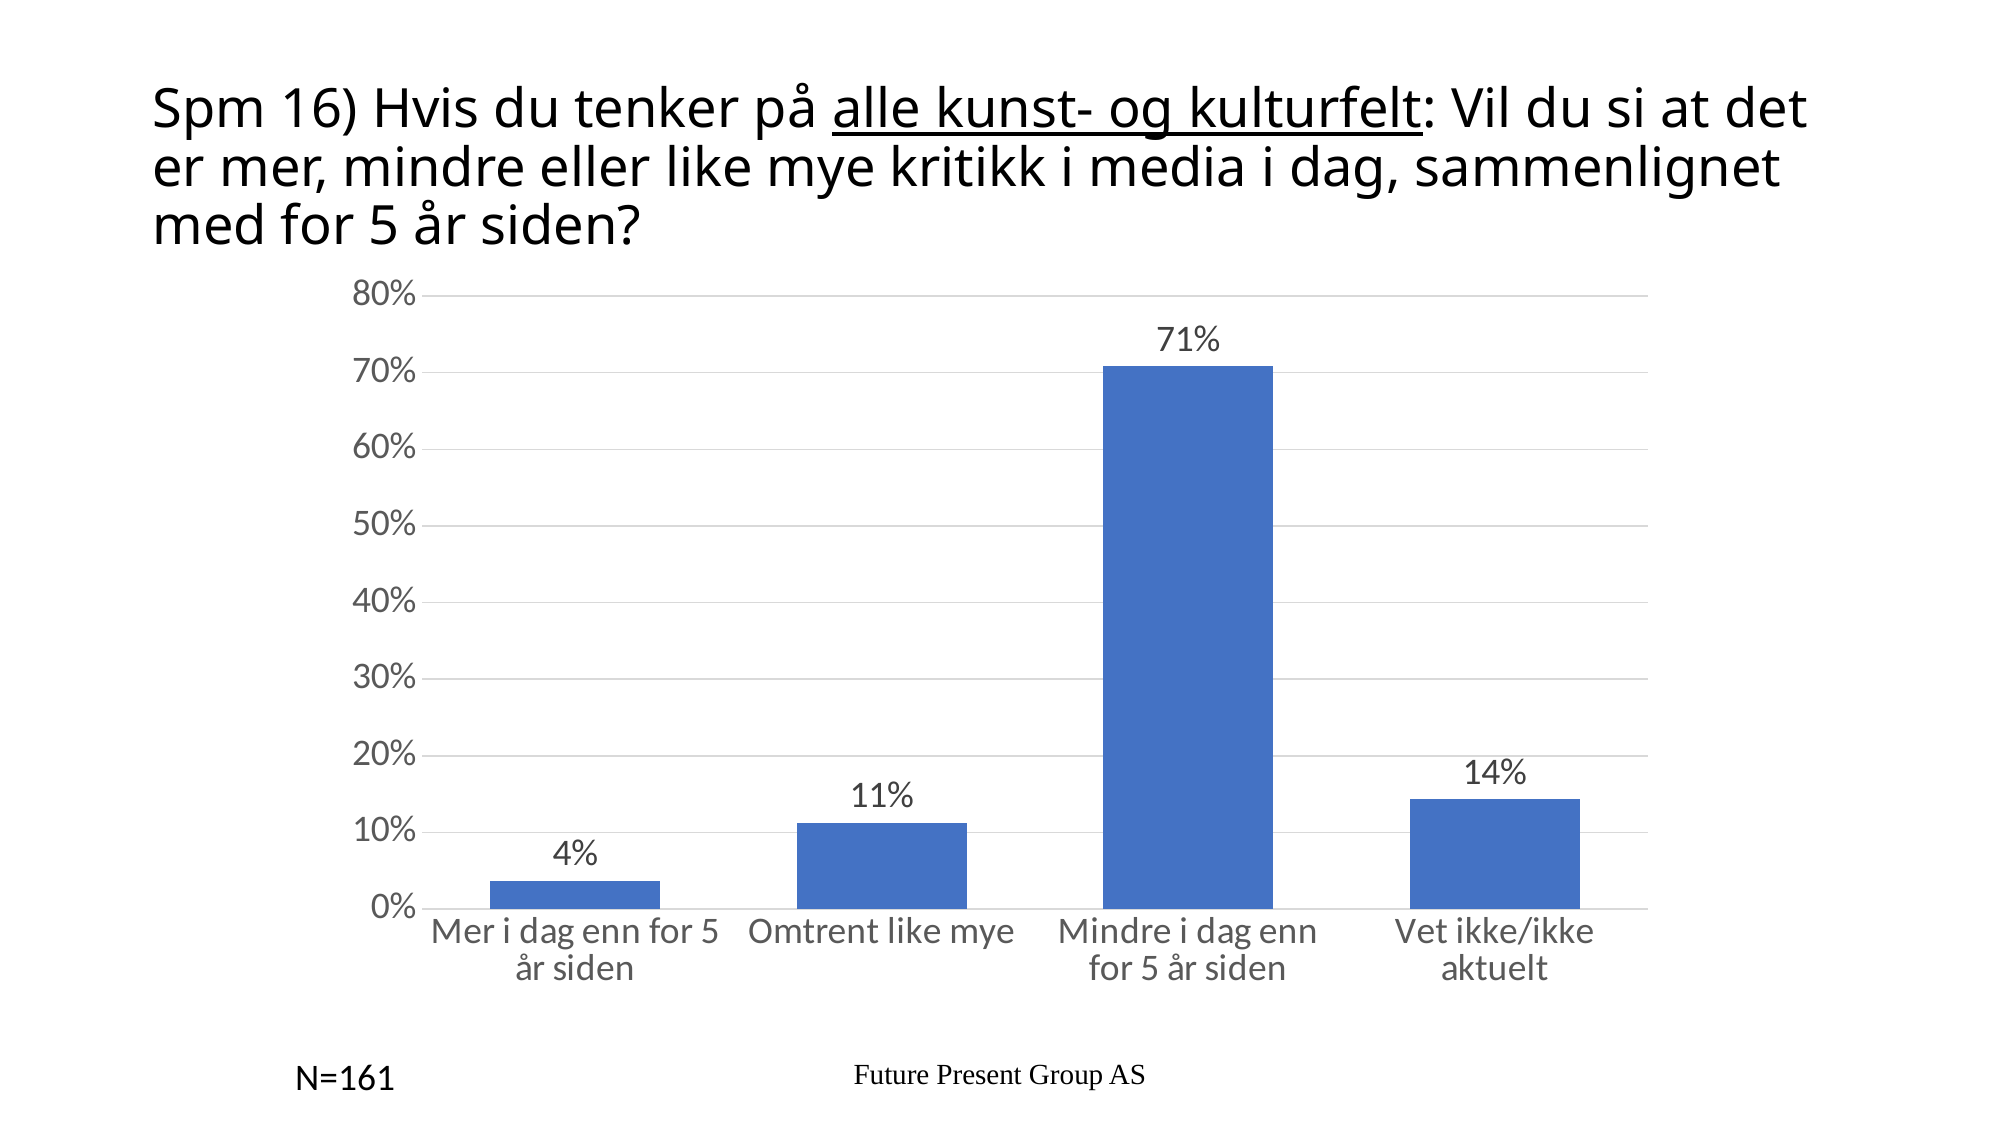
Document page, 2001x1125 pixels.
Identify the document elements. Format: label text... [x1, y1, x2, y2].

text_box N=161 [280, 1045, 411, 1106]
footer Future Present Group AS [662, 1042, 1338, 1103]
chart [324, 262, 1675, 1005]
title Spm 16) Hvis du tenker på alle kunst- og kulturfelt: Vil du si at det er mer, mindre eller like mye kritikk i media i dag, sammenlignet med for 5 år siden? [137, 59, 1863, 278]
